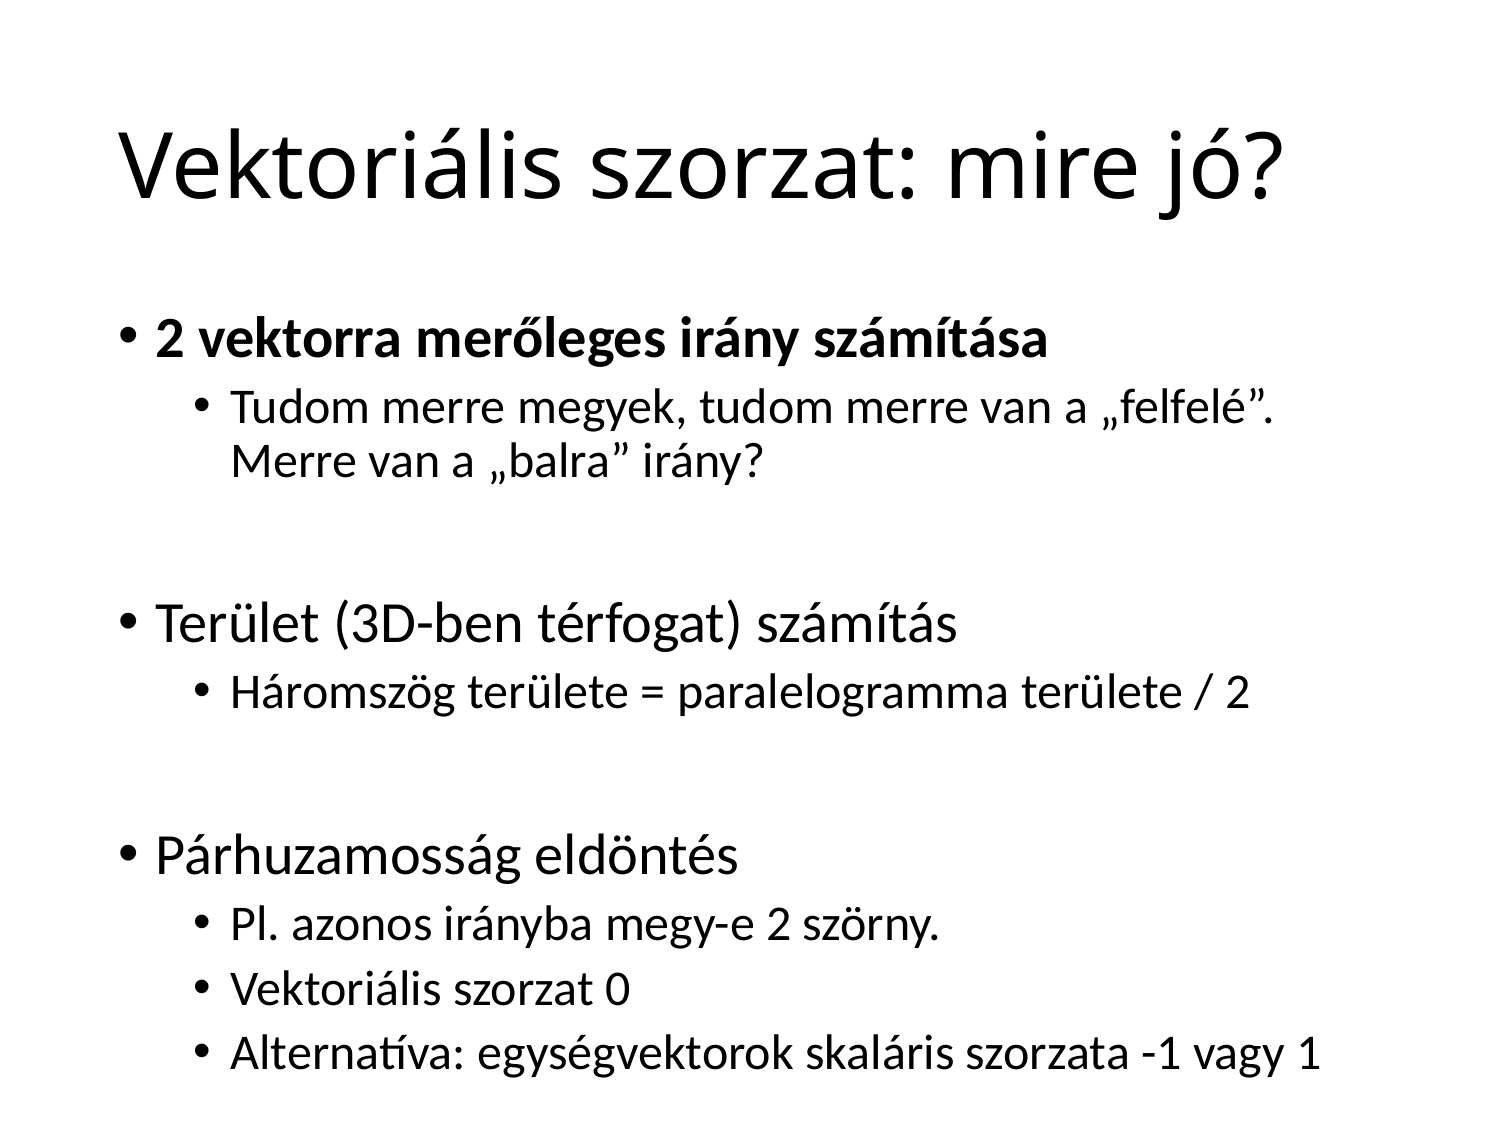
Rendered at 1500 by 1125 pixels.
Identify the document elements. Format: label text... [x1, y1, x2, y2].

title Vektoriális szorzat: mire jó? [103, 59, 1397, 278]
list 2 vektorra merőleges irány számítása Tudom merre megyek, tudom merre van a „felfelé”. Merre van a „balra” irány? Terület (3D-ben térfogat) számítás Háromszög területe = paralelogramma területe / 2 Párhuzamosság eldöntés Pl. azonos irányba megy-e 2 szörny. Vektoriális szorzat 0 Alternatíva: egységvektorok skaláris szorzata -1 vagy 1 [103, 299, 1397, 1091]
